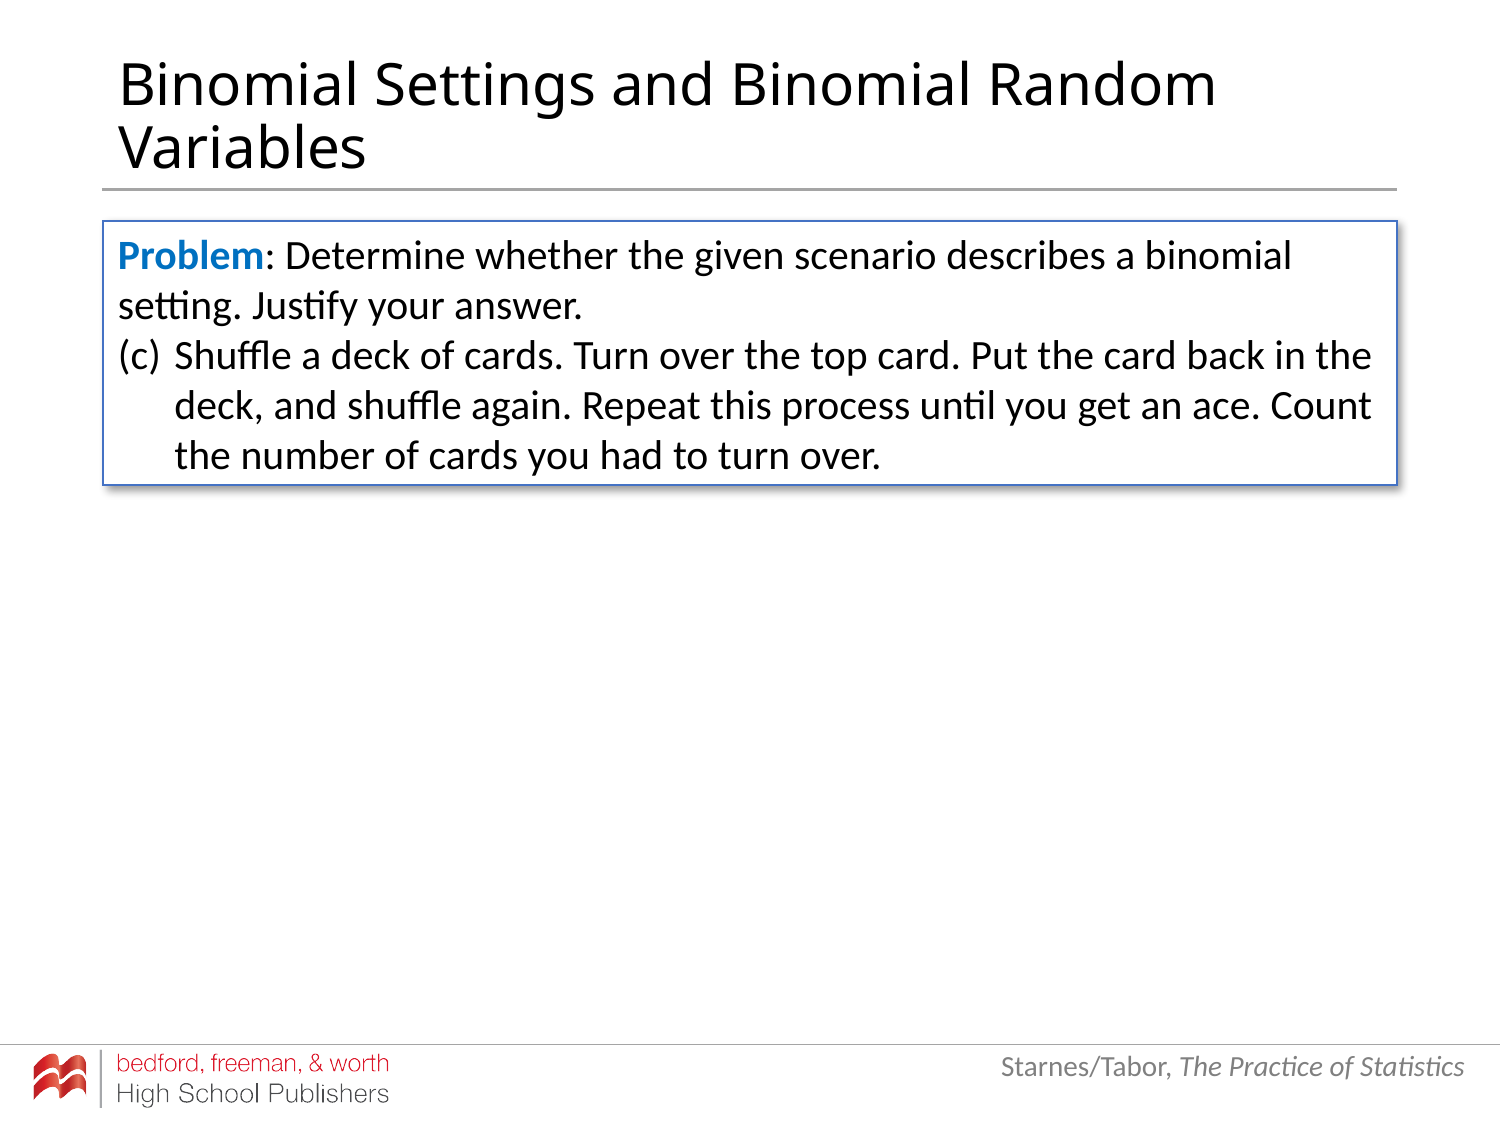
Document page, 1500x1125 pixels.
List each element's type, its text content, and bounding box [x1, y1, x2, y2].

title Binomial Settings and Binomial Random Variables [103, 59, 1397, 178]
picture [30, 1046, 392, 1111]
text_box Problem: Determine whether the given scenario describes a binomial setting. Justify your answer. (c) Shuffle a deck of cards. Turn over the top card. Put the card back in the deck, and shuffle again. Repeat this process until you get an ace. Count the number of cards you had to turn over. [102, 220, 1398, 486]
